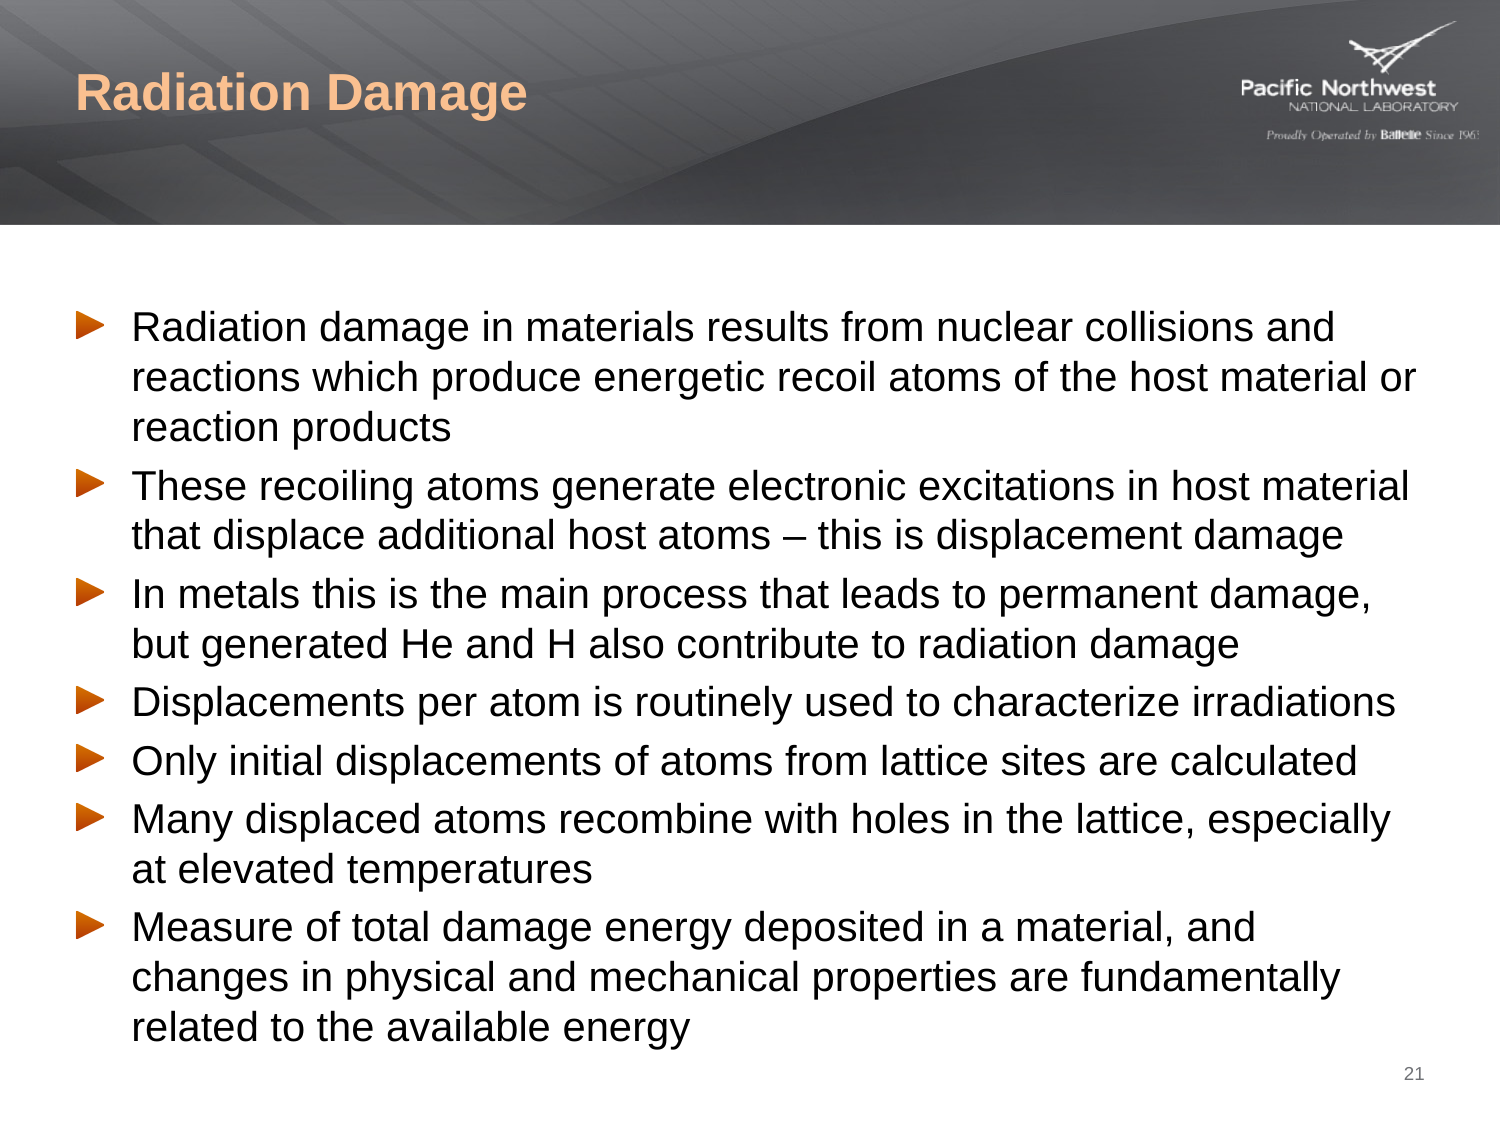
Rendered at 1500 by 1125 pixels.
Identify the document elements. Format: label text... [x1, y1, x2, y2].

picture [0, 0, 1500, 224]
title Radiation Damage [75, 58, 1163, 122]
slide_number 21 [1074, 1042, 1425, 1103]
picture [75, 802, 105, 832]
list Radiation damage in materials results from nuclear collisions and reactions which produce energetic recoil atoms of the host material or reaction products These recoiling atoms generate electronic excitations in host material that displace additional host atoms – this is displacement damage In metals this is the main process that leads to permanent damage, but generated He and H also contribute to radiation damage Displacements per atom is routinely used to characterize irradiations Only initial displacements of atoms from lattice sites are calculated Many displaced atoms recombine with holes in the lattice, especially at elevated temperatures Measure of total damage energy deposited in a material, and changes in physical and mechanical properties are fundamentally related to the available energy [75, 299, 1425, 1125]
picture [75, 910, 105, 940]
picture [75, 468, 105, 498]
picture [75, 577, 105, 607]
picture [75, 743, 105, 773]
picture [75, 310, 105, 340]
picture [75, 685, 105, 715]
